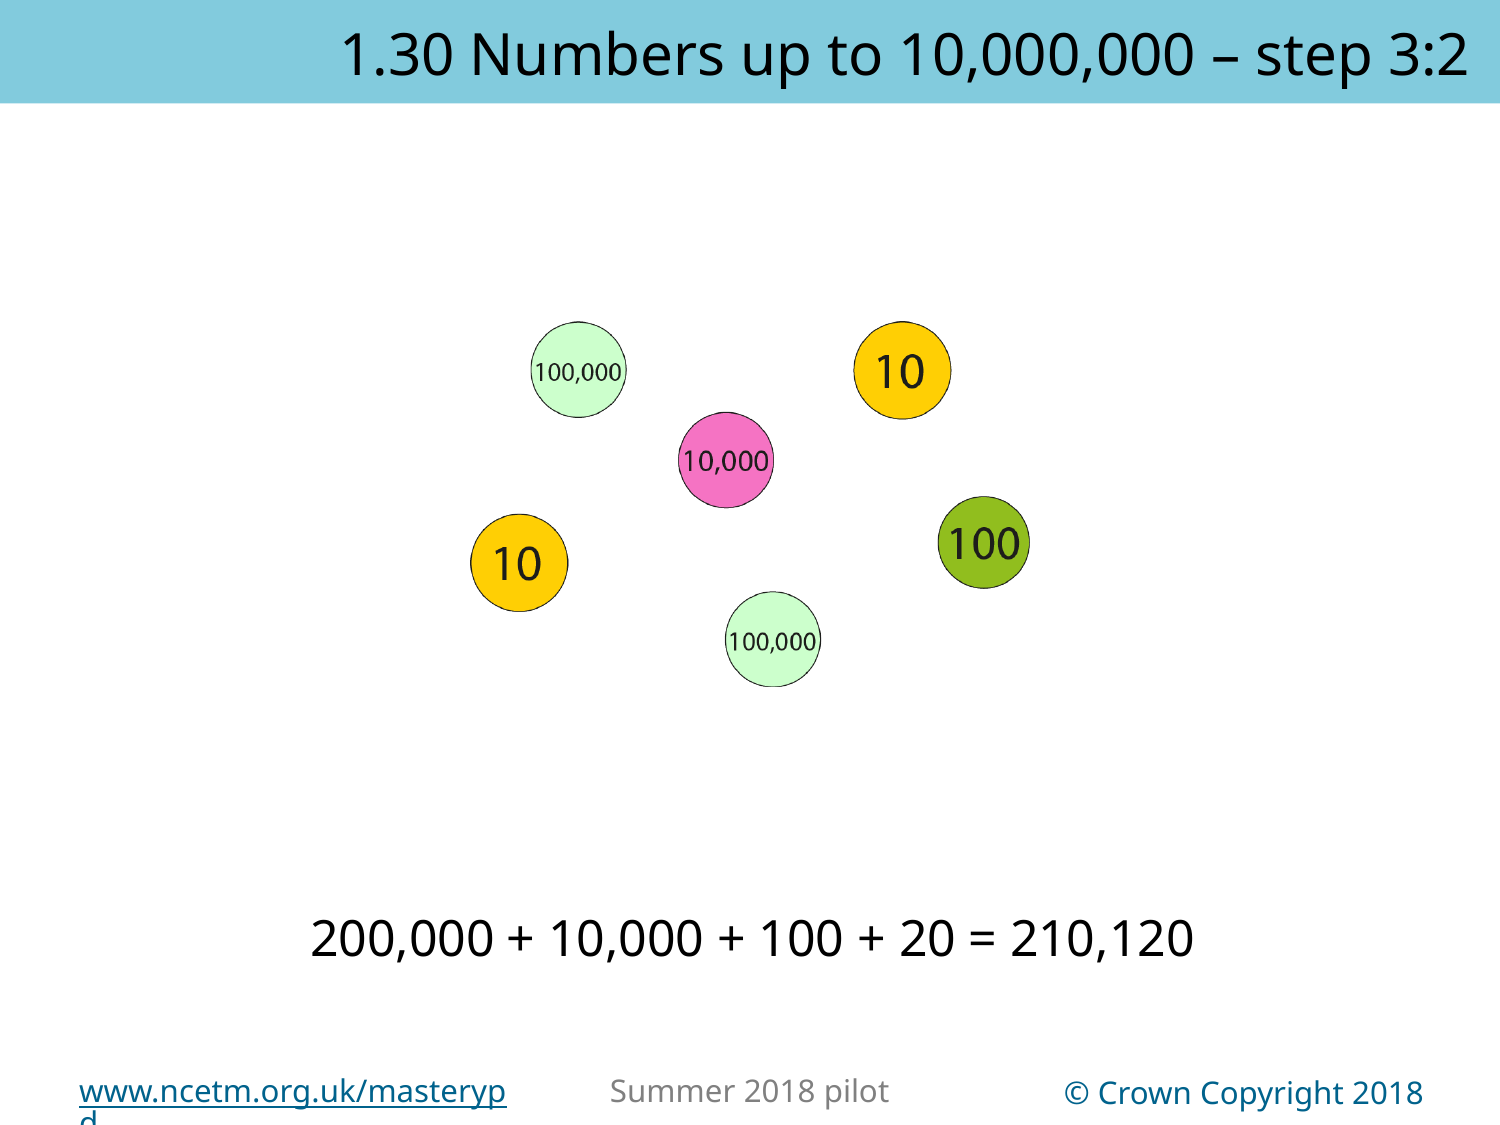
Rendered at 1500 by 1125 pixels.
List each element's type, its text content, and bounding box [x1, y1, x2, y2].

text_box + 10,000 [491, 905, 702, 975]
text_box 200,000 [295, 905, 491, 975]
picture [470, 321, 1030, 688]
text_box + 20 [842, 905, 972, 975]
text_box = 210,120 [972, 905, 1210, 975]
text_box + 100 [702, 905, 842, 975]
list 1.30 Numbers up to 10,000,000 – step 3:2 [0, 0, 1500, 104]
